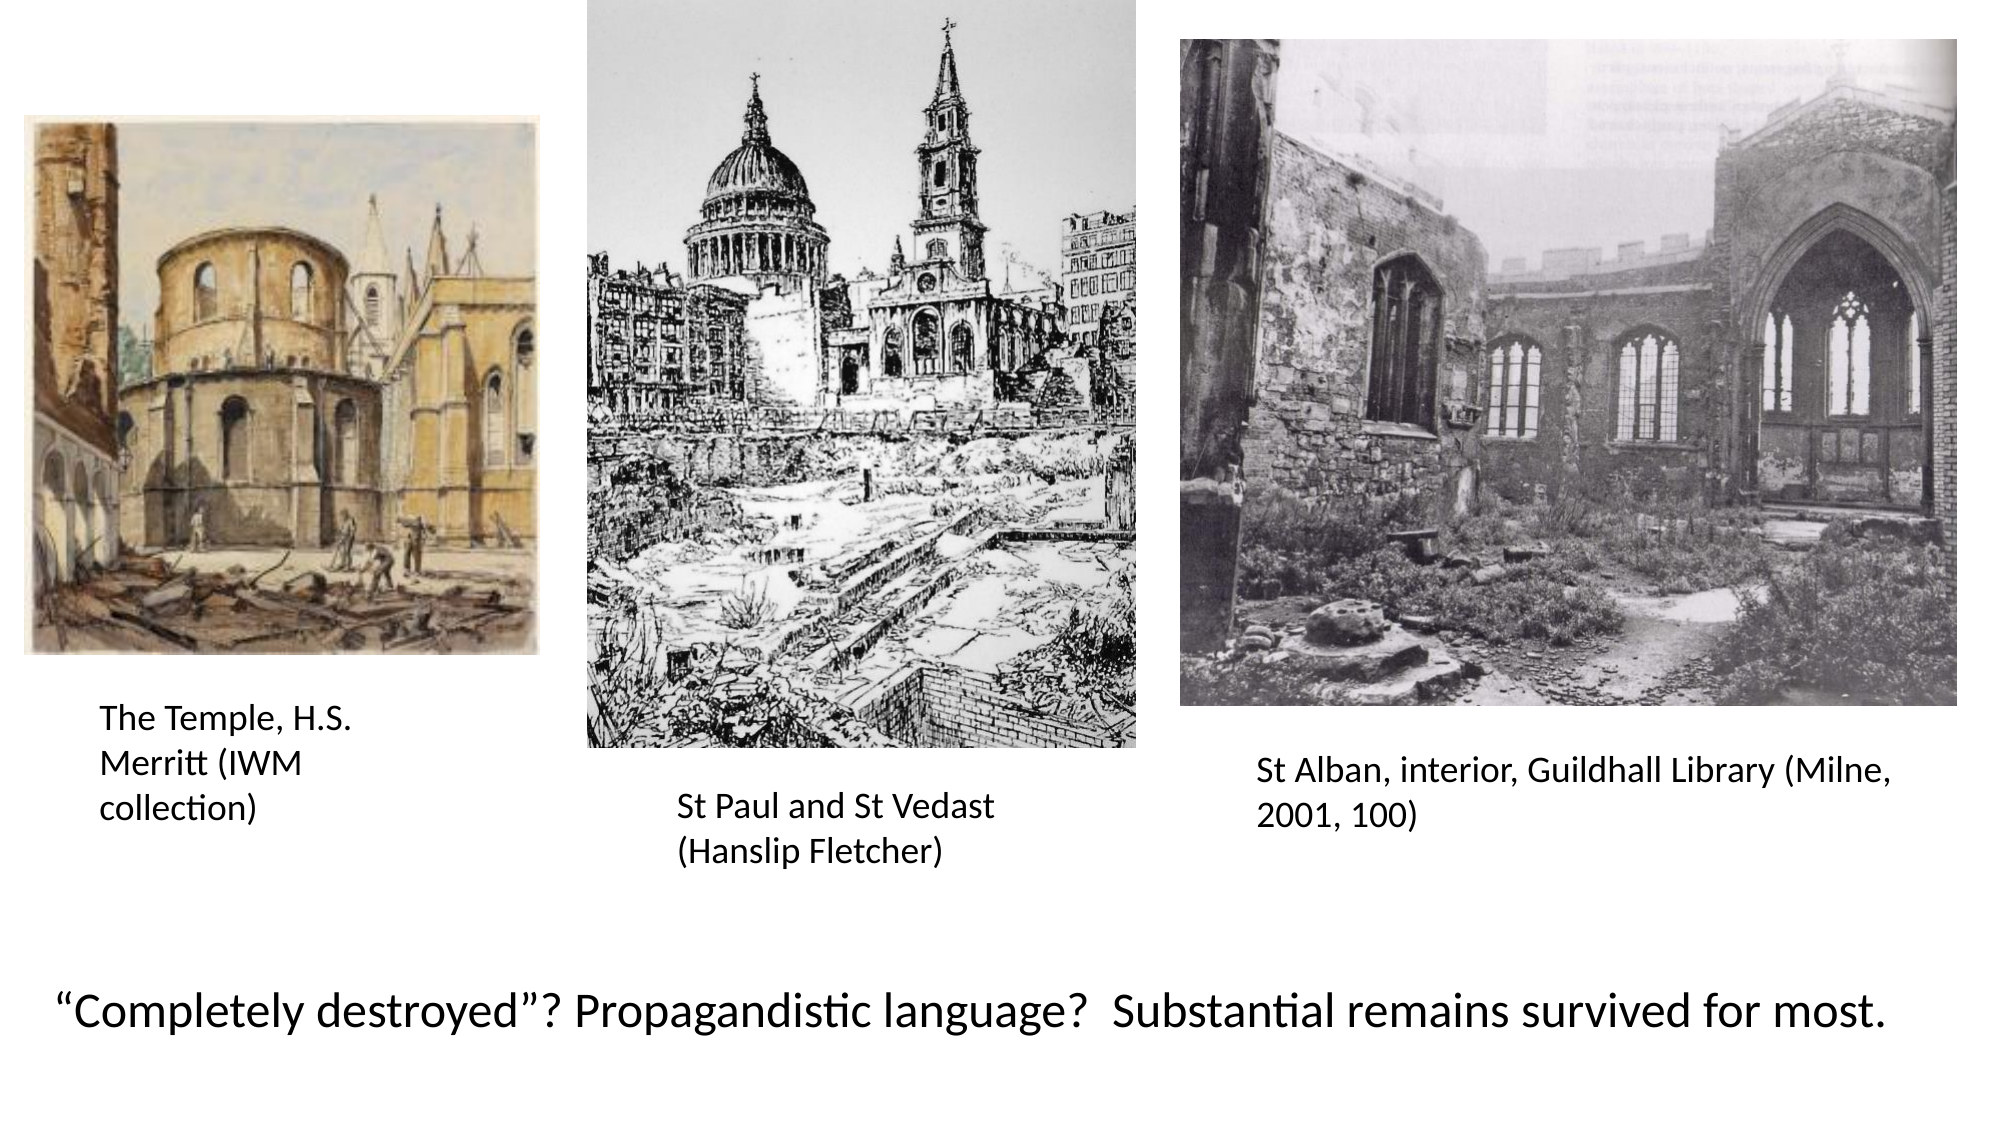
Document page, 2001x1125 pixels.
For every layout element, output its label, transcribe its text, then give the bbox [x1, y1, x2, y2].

text_box “Completely destroyed”? Propagandistic language? Substantial remains survived for most. [38, 970, 1957, 1045]
text_box The Temple, H.S. Merritt (IWM collection) [84, 685, 480, 836]
text_box St Paul and St Vedast (Hanslip Fletcher) [662, 774, 1062, 879]
picture [1180, 39, 1957, 706]
text_box St Alban, interior, Guildhall Library (Milne, 2001, 100) [1241, 737, 1928, 843]
picture [24, 115, 540, 655]
picture [587, 0, 1136, 748]
